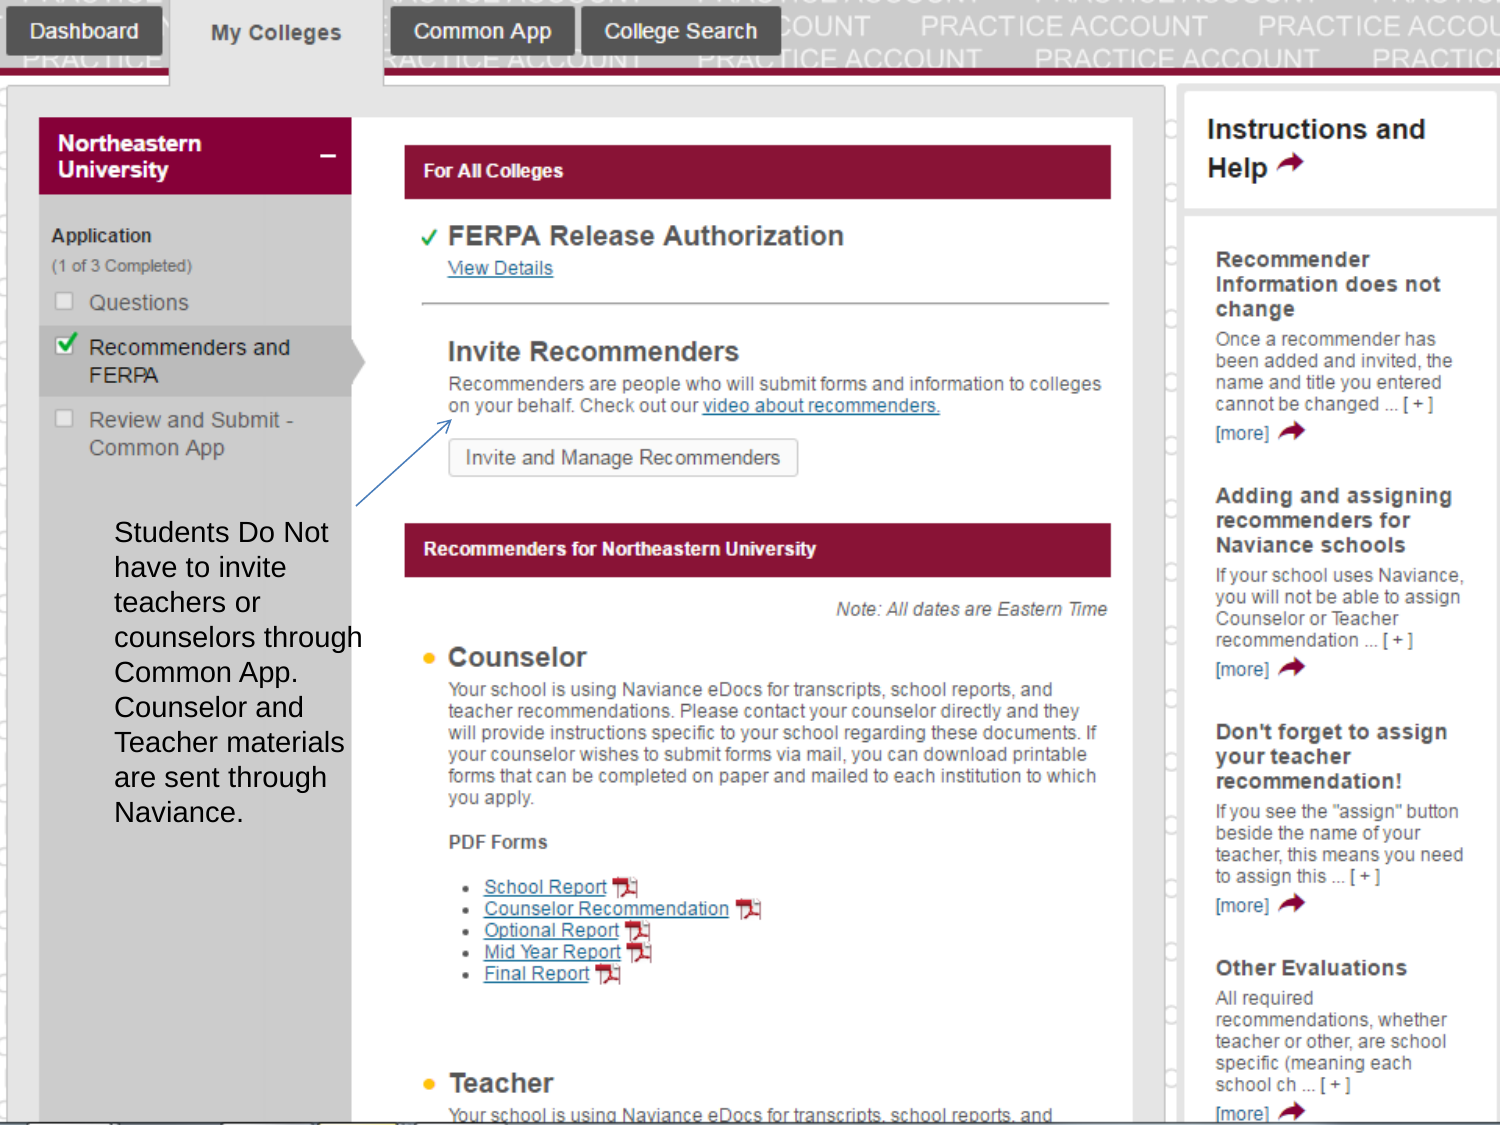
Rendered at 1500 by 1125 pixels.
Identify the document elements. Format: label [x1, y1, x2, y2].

picture [0, 0, 1500, 1125]
text_box [355, 419, 452, 507]
